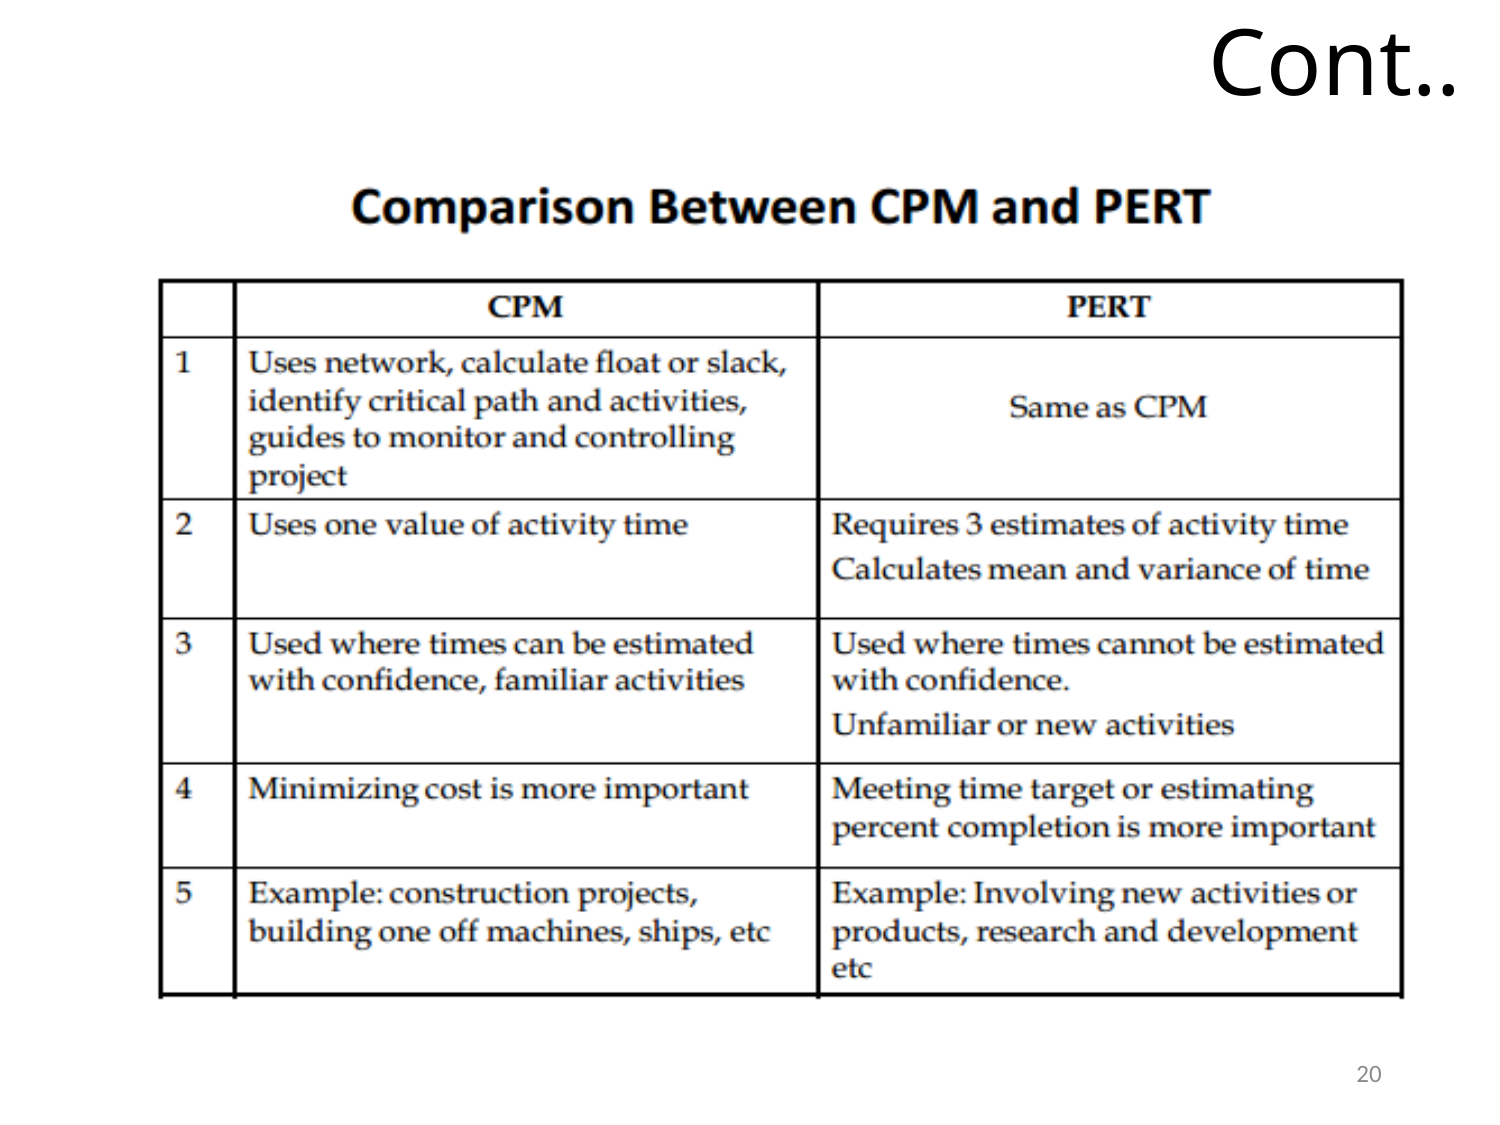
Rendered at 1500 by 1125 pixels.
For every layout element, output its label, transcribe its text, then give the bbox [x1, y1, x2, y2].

title Cont.. [103, 2, 1500, 128]
slide_number 20 [1059, 1042, 1397, 1103]
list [103, 160, 1463, 1042]
